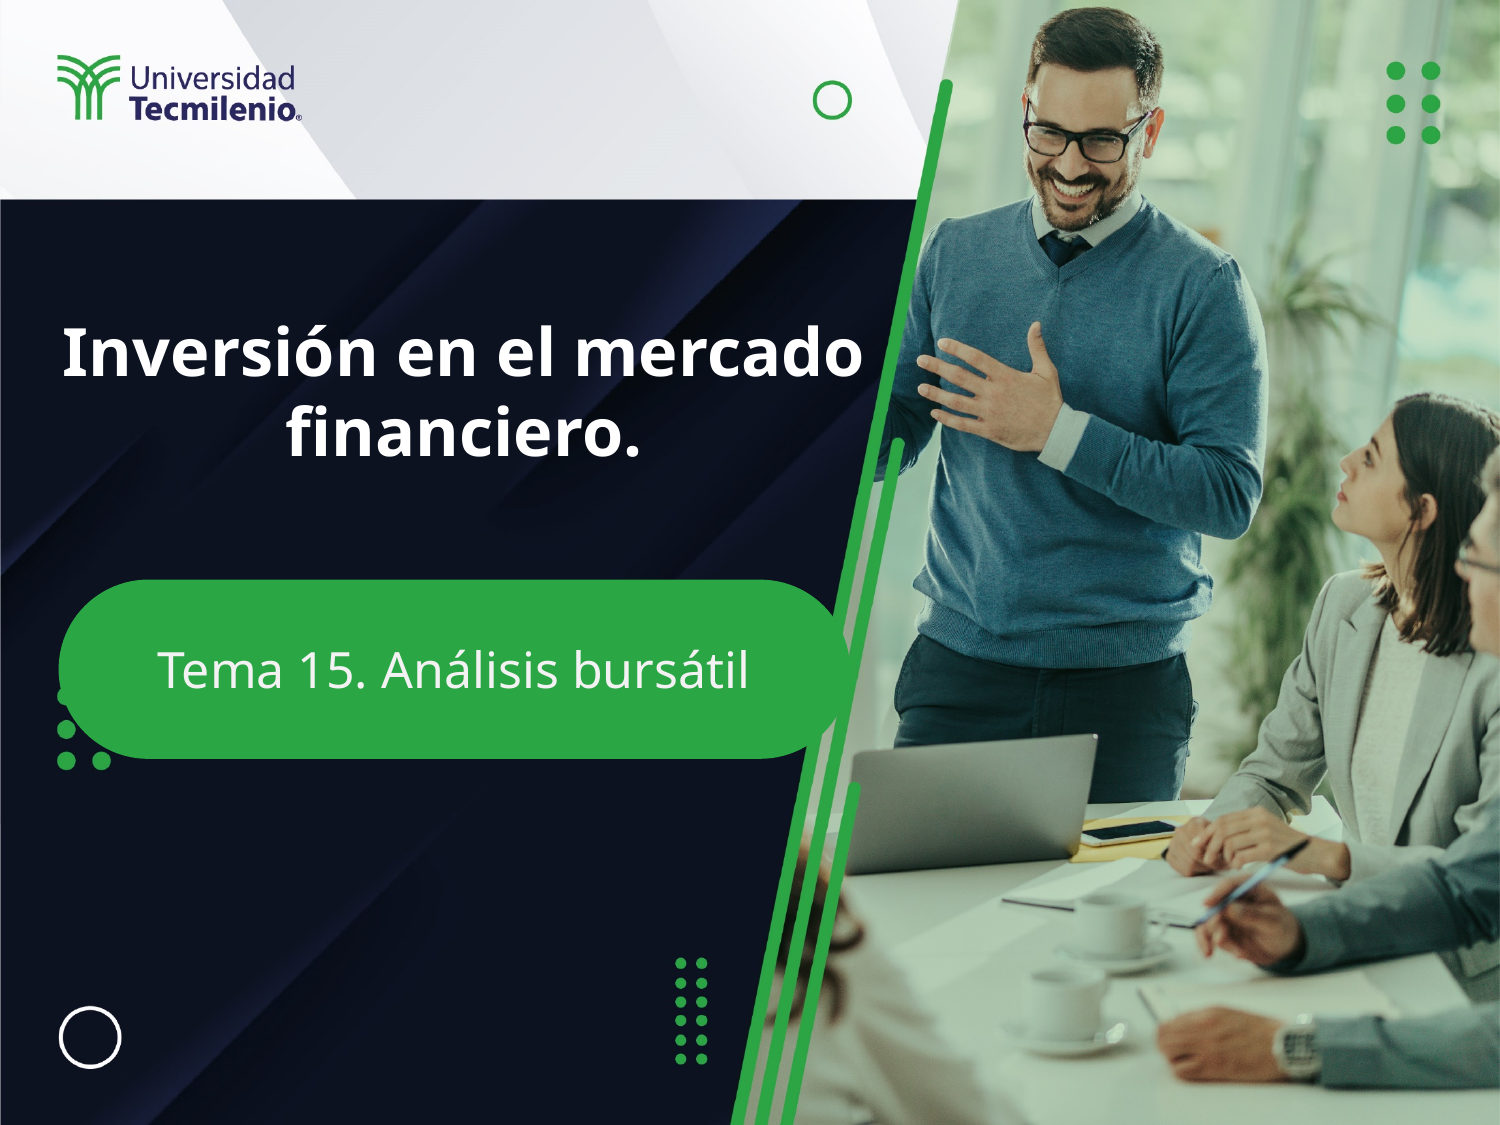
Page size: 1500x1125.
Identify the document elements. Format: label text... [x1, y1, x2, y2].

picture [0, 0, 1500, 1125]
text_box Tema 15. Análisis bursátil [98, 631, 811, 707]
text_box [56, 577, 853, 761]
title Inversión en el mercado financiero. [51, 309, 877, 498]
